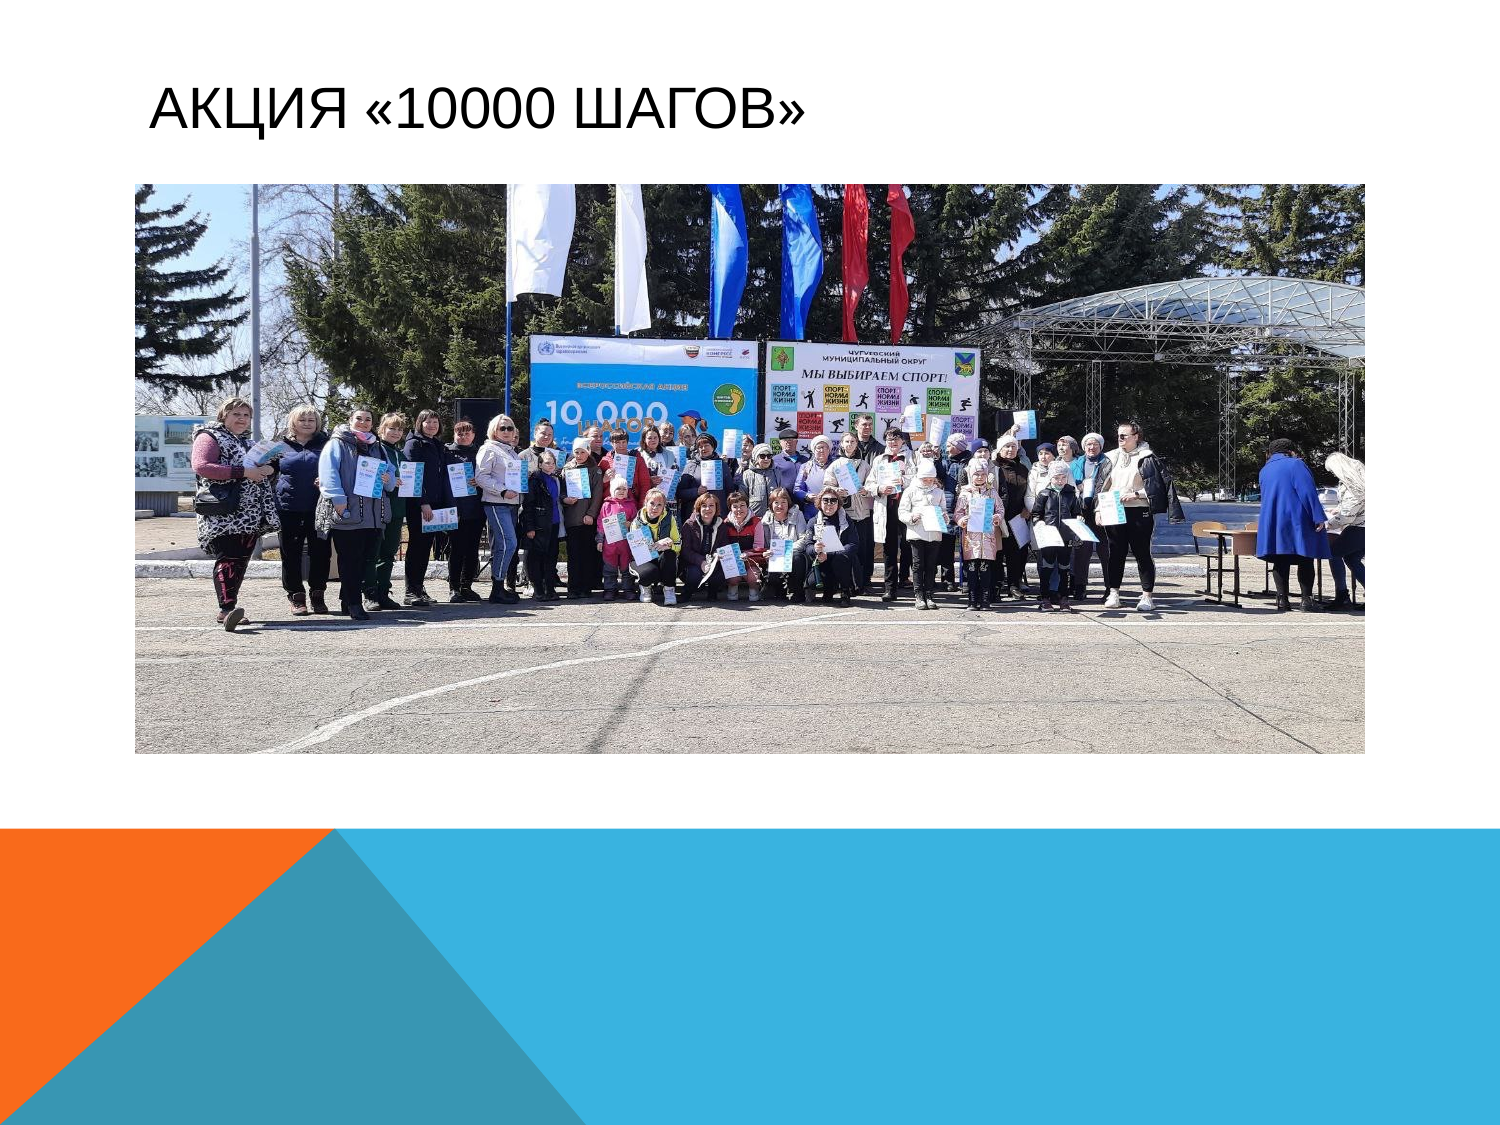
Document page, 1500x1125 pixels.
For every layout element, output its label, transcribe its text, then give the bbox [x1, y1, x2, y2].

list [135, 184, 1365, 754]
title АКЦИЯ «10000 ШАГОВ» [134, 59, 1369, 150]
